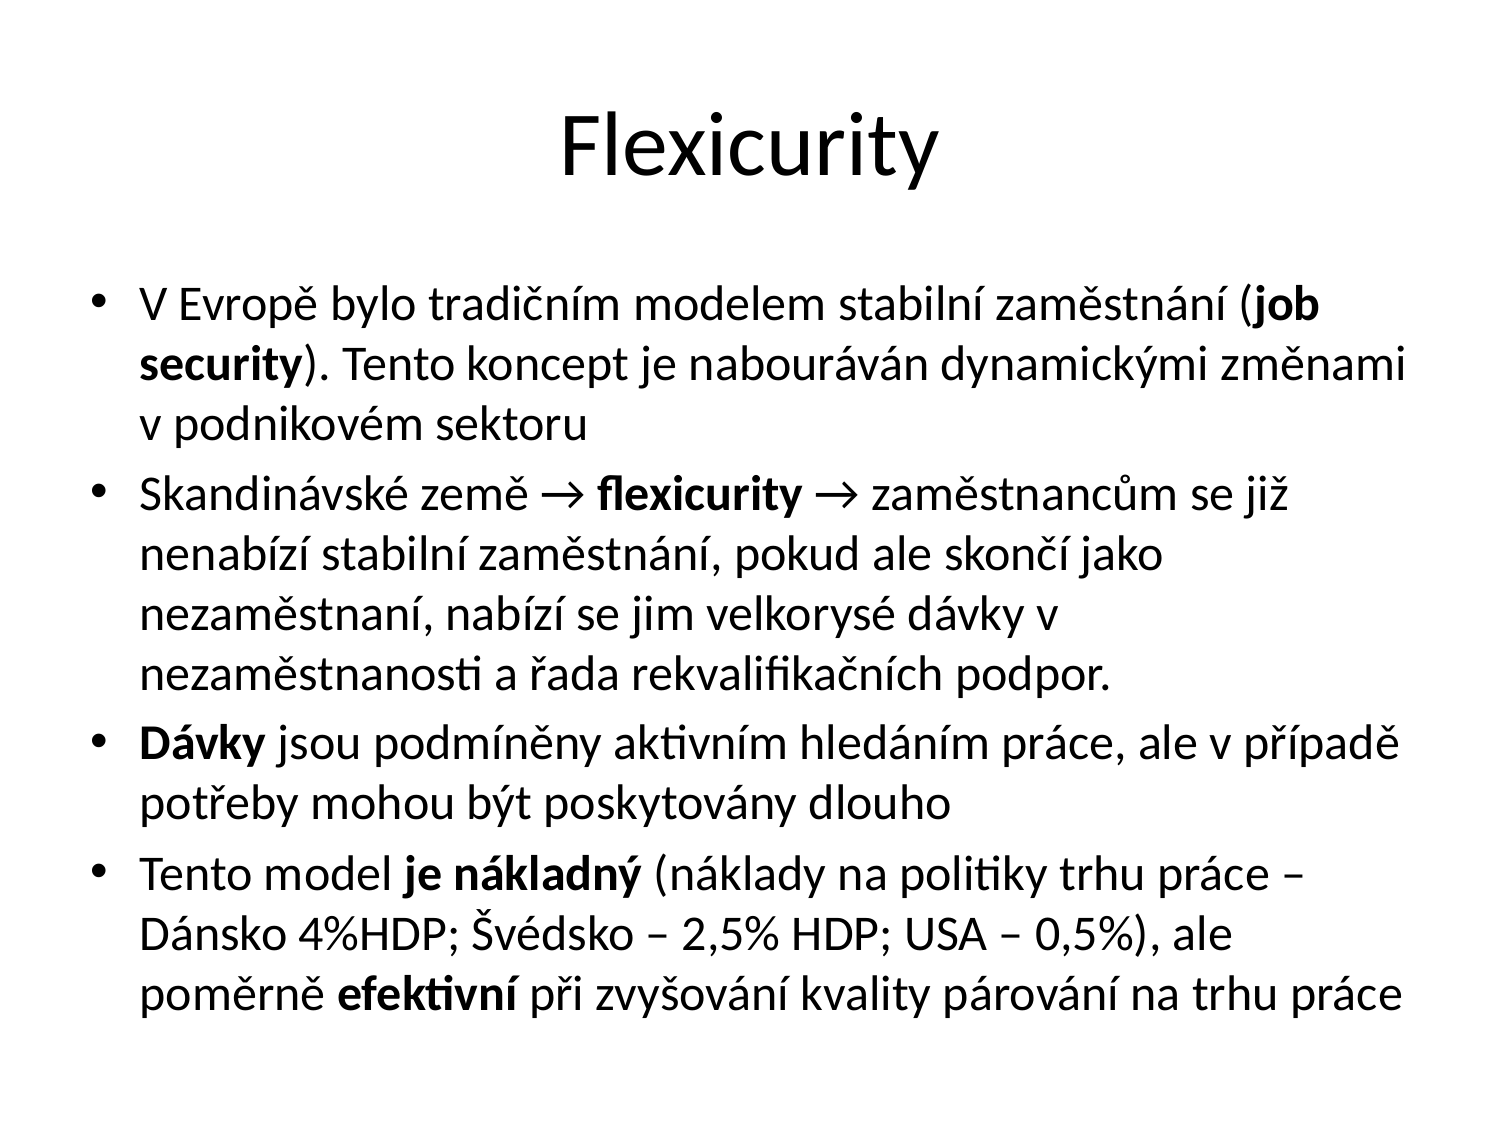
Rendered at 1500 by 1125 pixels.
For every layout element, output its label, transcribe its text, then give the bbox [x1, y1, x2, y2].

title Flexicurity [75, 45, 1425, 233]
list V Evropě bylo tradičním modelem stabilní zaměstnání (job security). Tento koncept je nabouráván dynamickými změnami v podnikovém sektoru Skandinávské země → flexicurity → zaměstnancům se již nenabízí stabilní zaměstnání, pokud ale skončí jako nezaměstnaní, nabízí se jim velkorysé dávky v nezaměstnanosti a řada rekvalifikačních podpor. Dávky jsou podmíněny aktivním hledáním práce, ale v případě potřeby mohou být poskytovány dlouho Tento model je nákladný (náklady na politiky trhu práce – Dánsko 4%HDP; Švédsko – 2,5% HDP; USA – 0,5%), ale poměrně efektivní při zvyšování kvality párování na trhu práce [75, 262, 1425, 1080]
